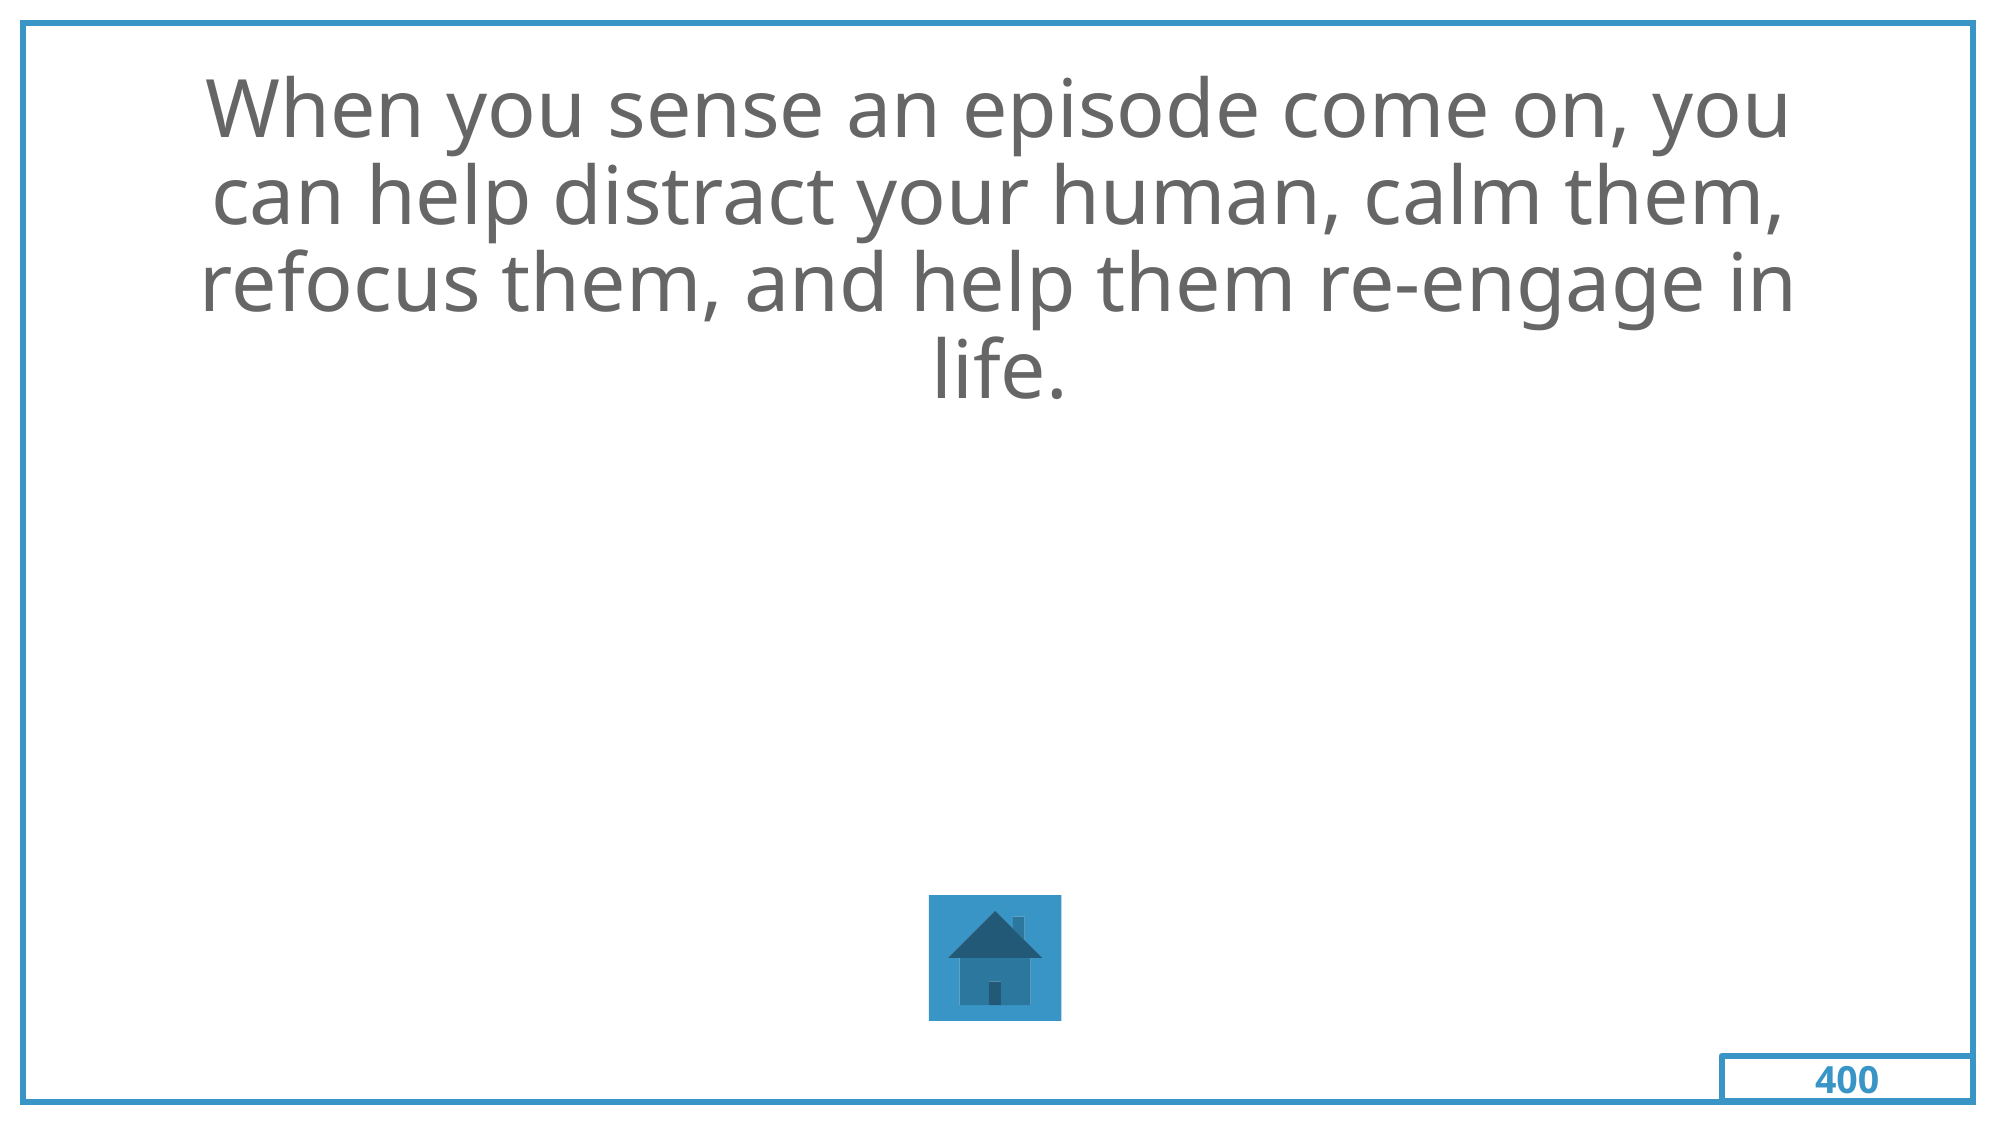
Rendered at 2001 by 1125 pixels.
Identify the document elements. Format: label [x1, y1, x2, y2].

text_box [22, 22, 1973, 1103]
